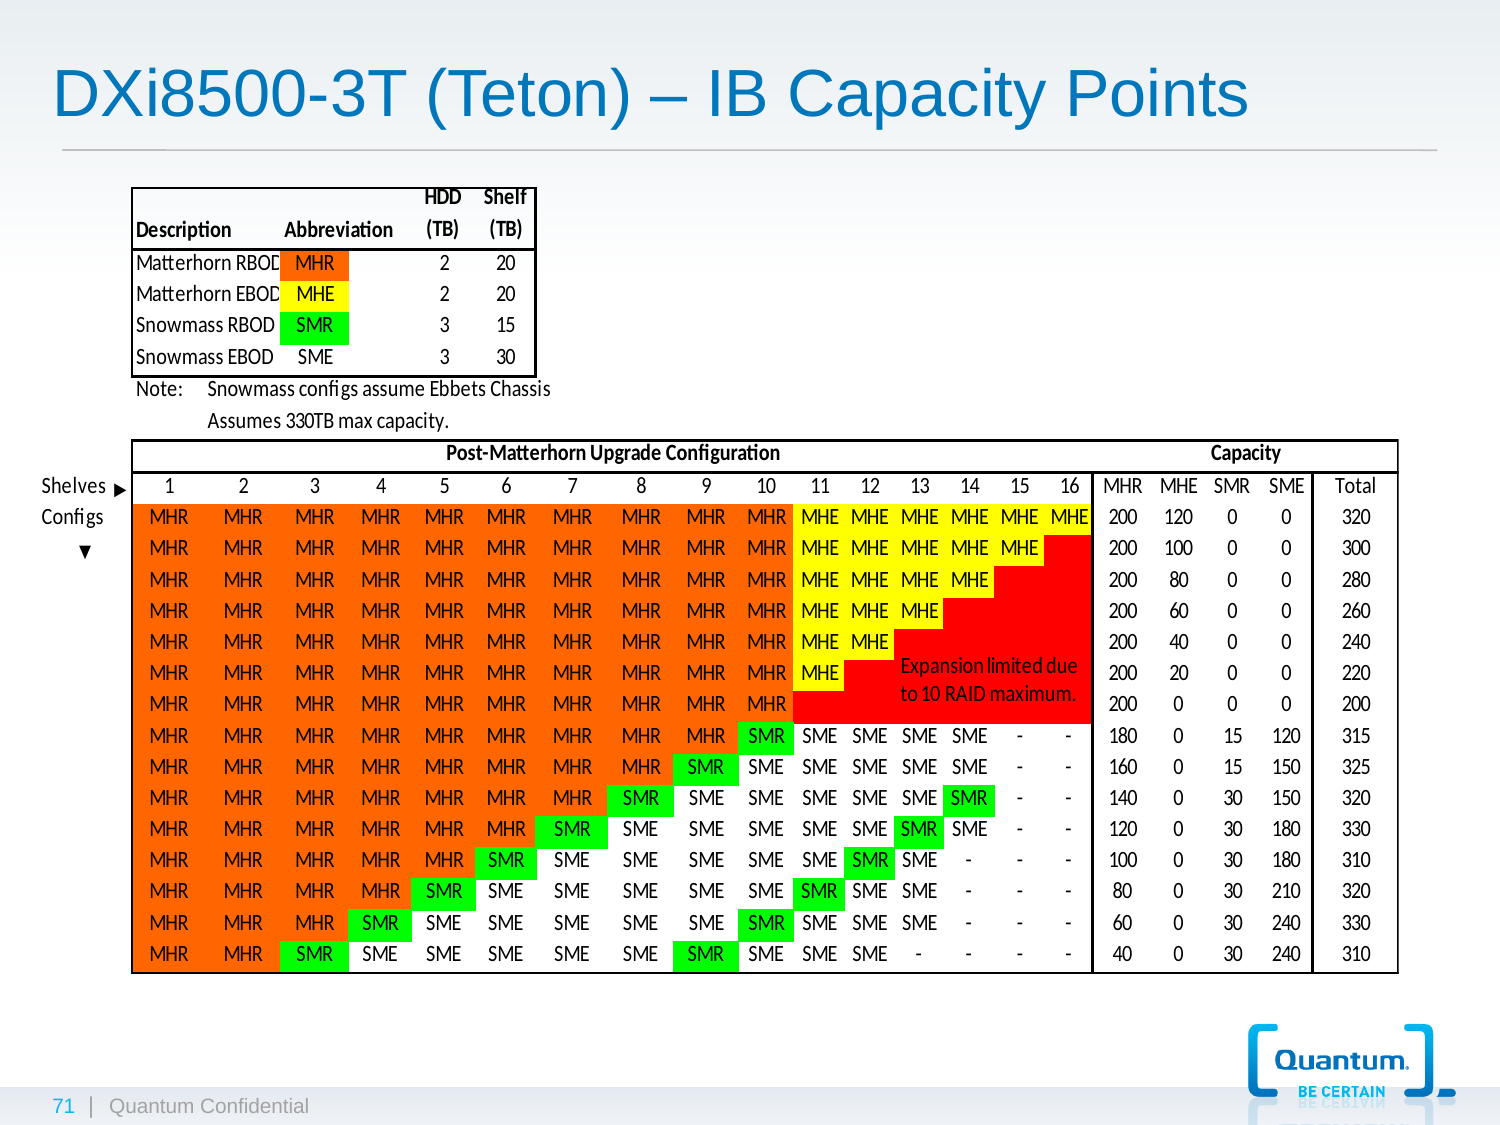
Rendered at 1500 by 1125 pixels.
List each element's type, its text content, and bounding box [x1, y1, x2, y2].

picture [1240, 1038, 1463, 1125]
picture [37, 187, 1401, 976]
text_box [37, 137, 1500, 1038]
slide_number 71 [37, 1085, 114, 1125]
title DXi8500-3T (Teton) – IB Capacity Points [37, 37, 1313, 137]
